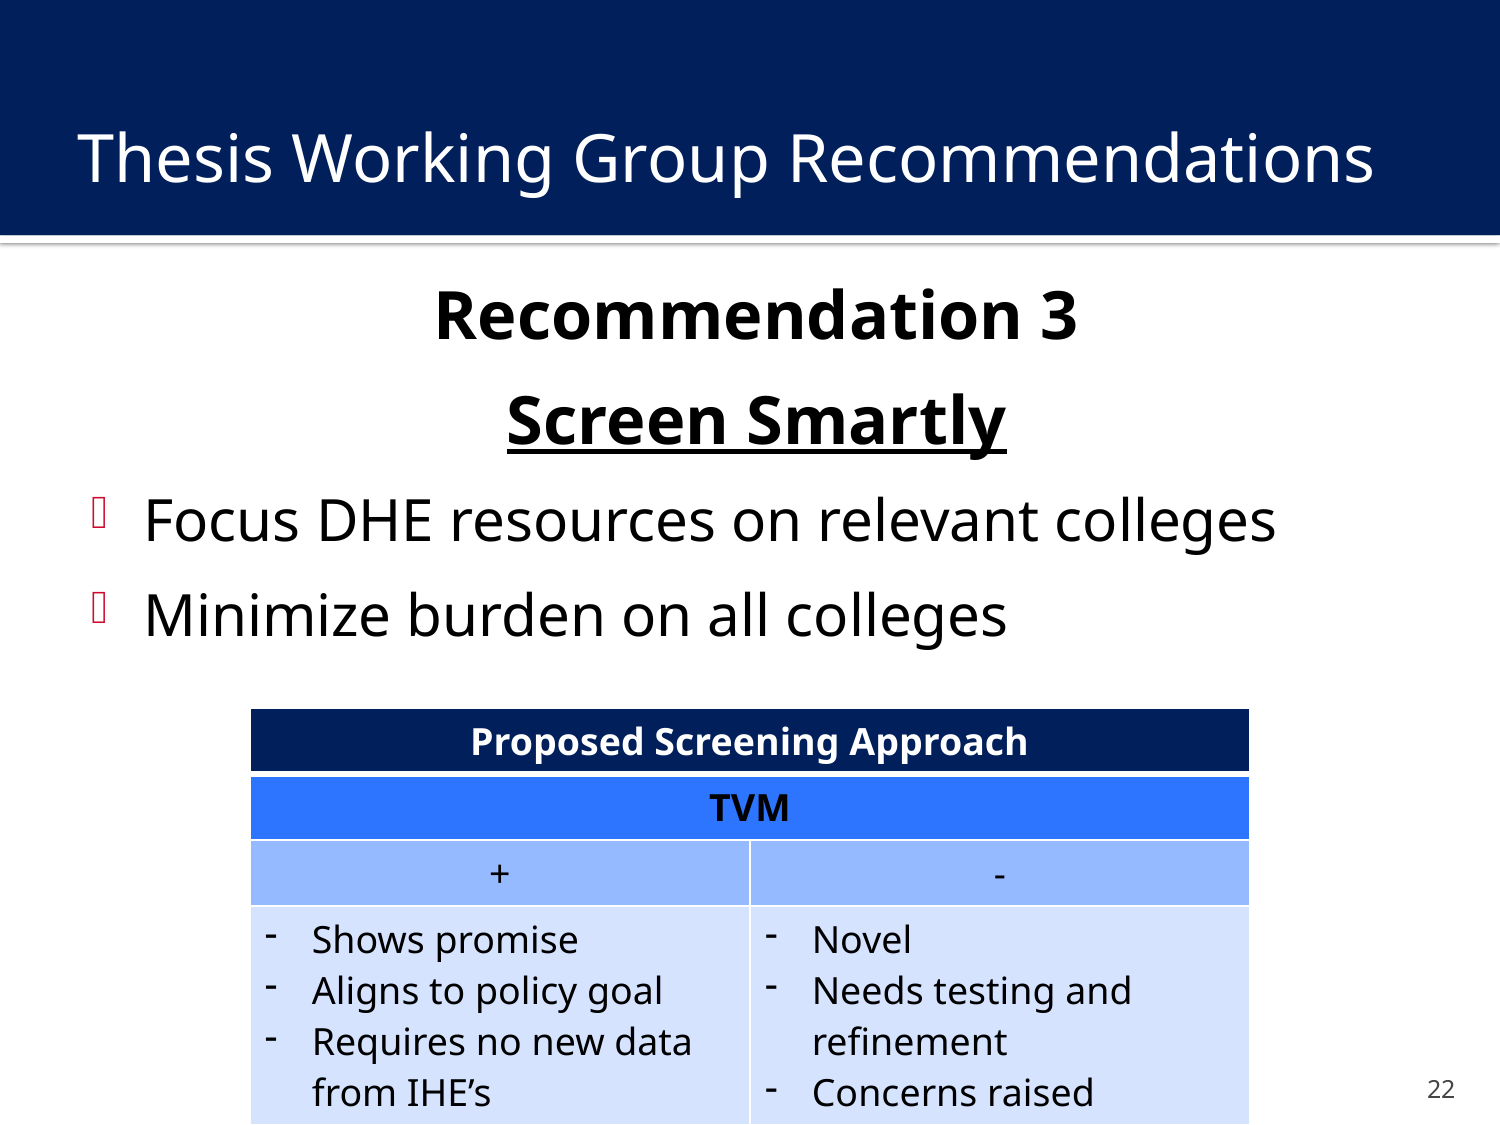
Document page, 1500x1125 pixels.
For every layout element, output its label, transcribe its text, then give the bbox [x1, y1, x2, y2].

table_cell TVM [251, 777, 1249, 839]
table_header Proposed Screening Approach [251, 709, 1249, 771]
table_cell - [751, 841, 1249, 905]
table_cell Shows promise Aligns to policy goal Requires no new data from IHE’s [251, 907, 749, 1124]
table_cell Novel Needs testing and refinement Concerns raised [751, 907, 1249, 1124]
list Recommendation 3 Screen Smartly Focus DHE resources on relevant colleges Minimize burden on all colleges [62, 257, 1438, 676]
title Thesis Working Group Recommendations [62, 87, 1438, 226]
table_cell + [251, 841, 749, 905]
